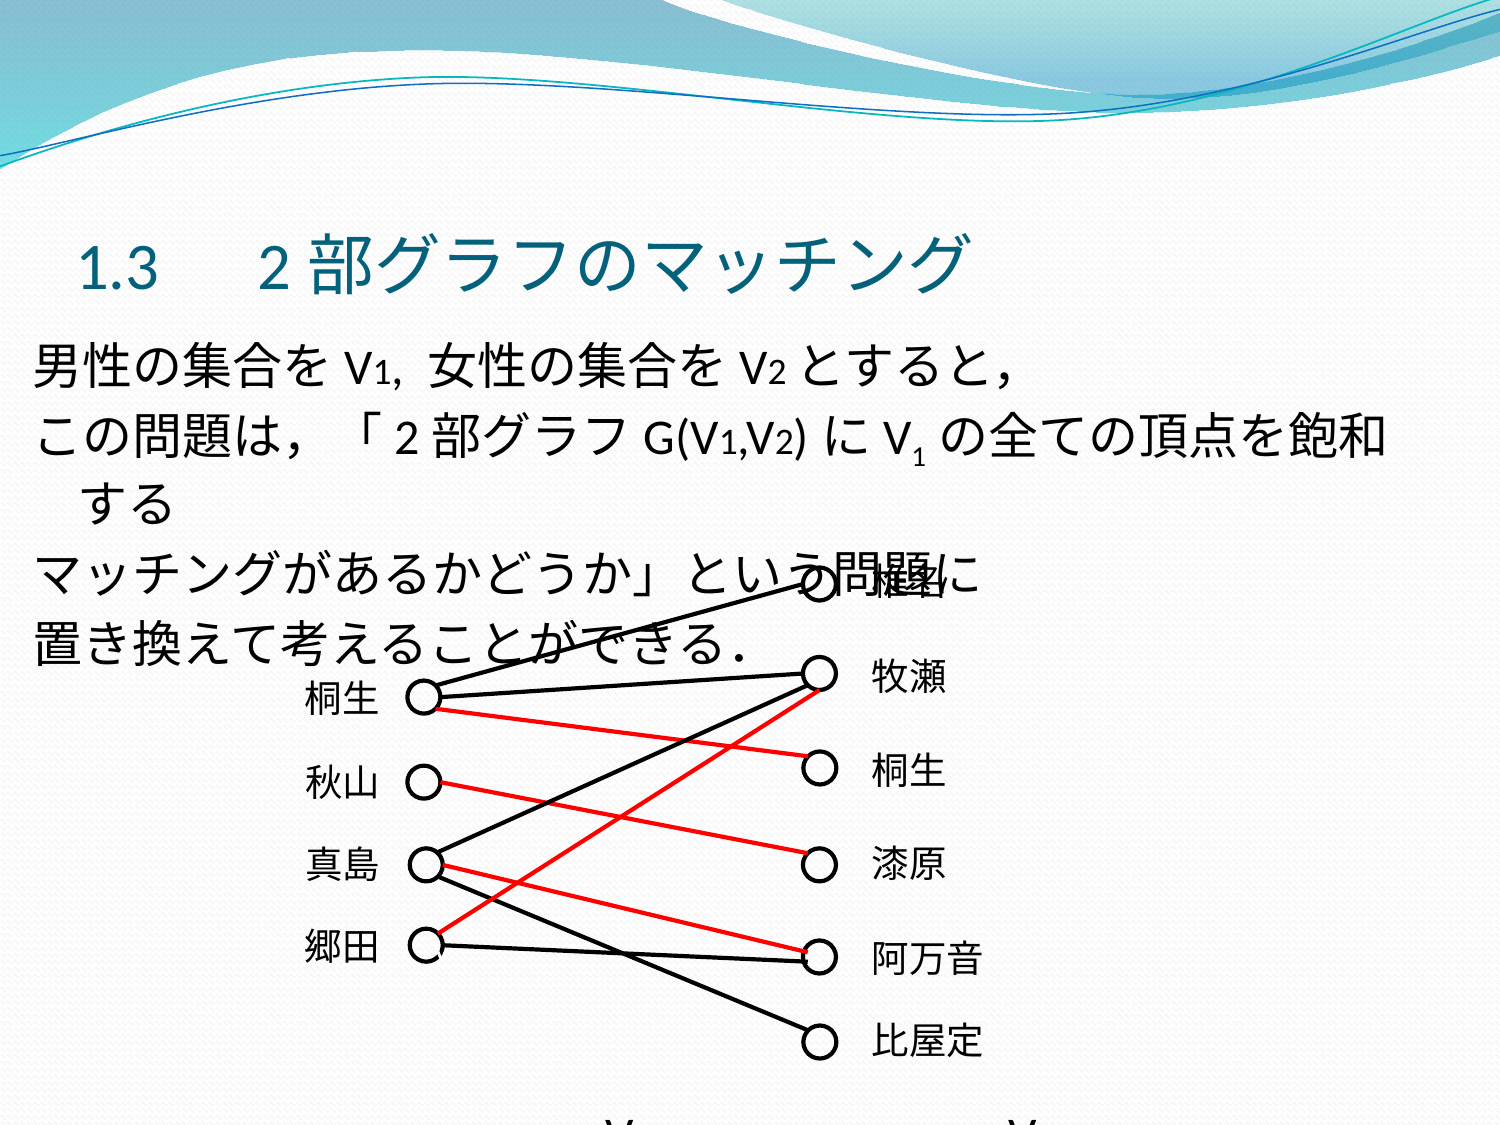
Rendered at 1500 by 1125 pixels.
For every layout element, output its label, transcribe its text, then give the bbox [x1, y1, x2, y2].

text_box 男性の集合をV1, 女性の集合をV2とすると， この問題は，「2部グラフG(V1,V2)にV1の全ての頂点を飽和する マッチングがあるかどうか」という問題に 置き換えて考えることができる． V1 V2 [17, 326, 1418, 1047]
text_box 1.3 2部グラフのマッチング [74, 115, 1425, 304]
text_box [1001, 554, 1005, 1047]
text_box [283, 554, 288, 1047]
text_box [288, 550, 1001, 1071]
